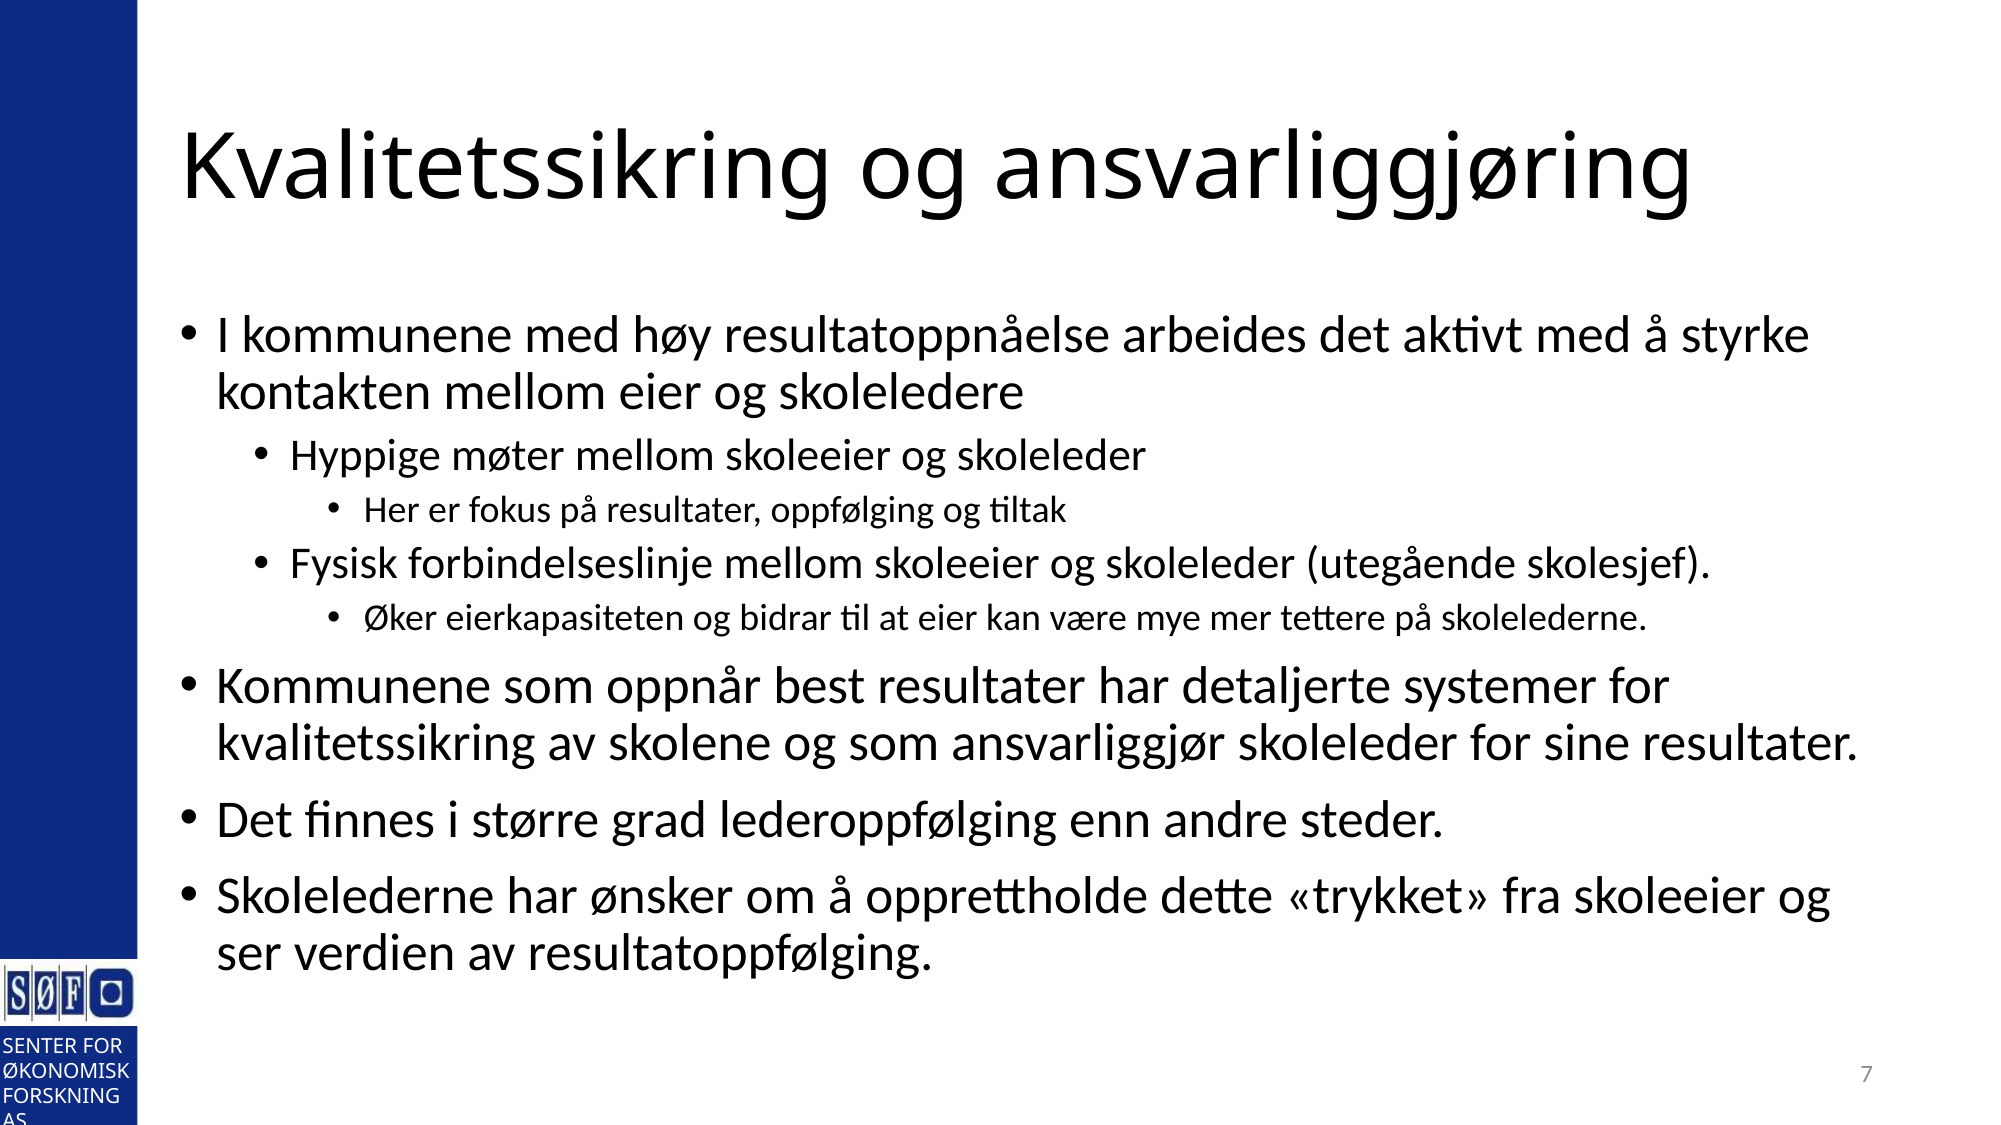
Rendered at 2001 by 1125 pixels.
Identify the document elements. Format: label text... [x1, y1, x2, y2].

picture [0, 959, 138, 1026]
list I kommunene med høy resultatoppnåelse arbeides det aktivt med å styrke kontakten mellom eier og skoleledere Hyppige møter mellom skoleeier og skoleleder Her er fokus på resultater, oppfølging og tiltak Fysisk forbindelseslinje mellom skoleeier og skoleleder (utegående skolesjef). Øker eierkapasiteten og bidrar til at eier kan være mye mer tettere på skolelederne. Kommunene som oppnår best resultater har detaljerte systemer for kvalitetssikring av skolene og som ansvarliggjør skoleleder for sine resultater. Det finnes i større grad lederoppfølging enn andre steder. Skolelederne har ønsker om å opprettholde dette «trykket» fra skoleeier og ser verdien av resultatoppfølging. [164, 299, 1890, 1014]
title Kvalitetssikring og ansvarliggjøring [164, 59, 1890, 278]
slide_number 7 [1438, 1042, 1889, 1103]
